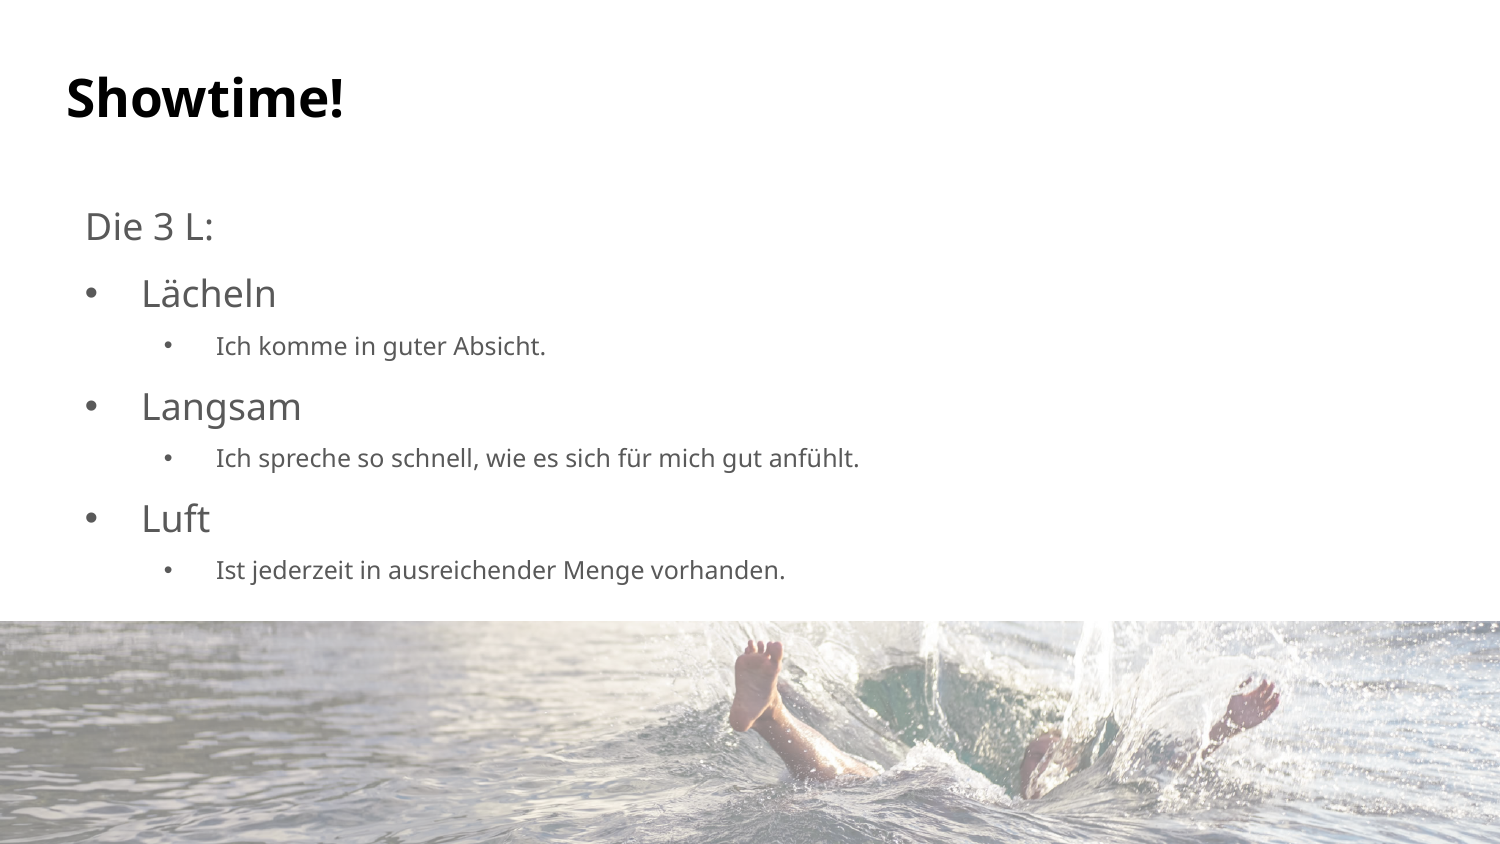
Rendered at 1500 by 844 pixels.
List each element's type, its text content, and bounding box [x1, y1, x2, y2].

list Die 3 L: Lächeln Ich komme in guter Absicht. Langsam Ich spreche so schnell, wie es sich für mich gut anfühlt. Luft Ist jederzeit in ausreichender Menge vorhanden. [51, 165, 1449, 619]
picture [0, 620, 1500, 844]
title Showtime! [51, 49, 1449, 144]
